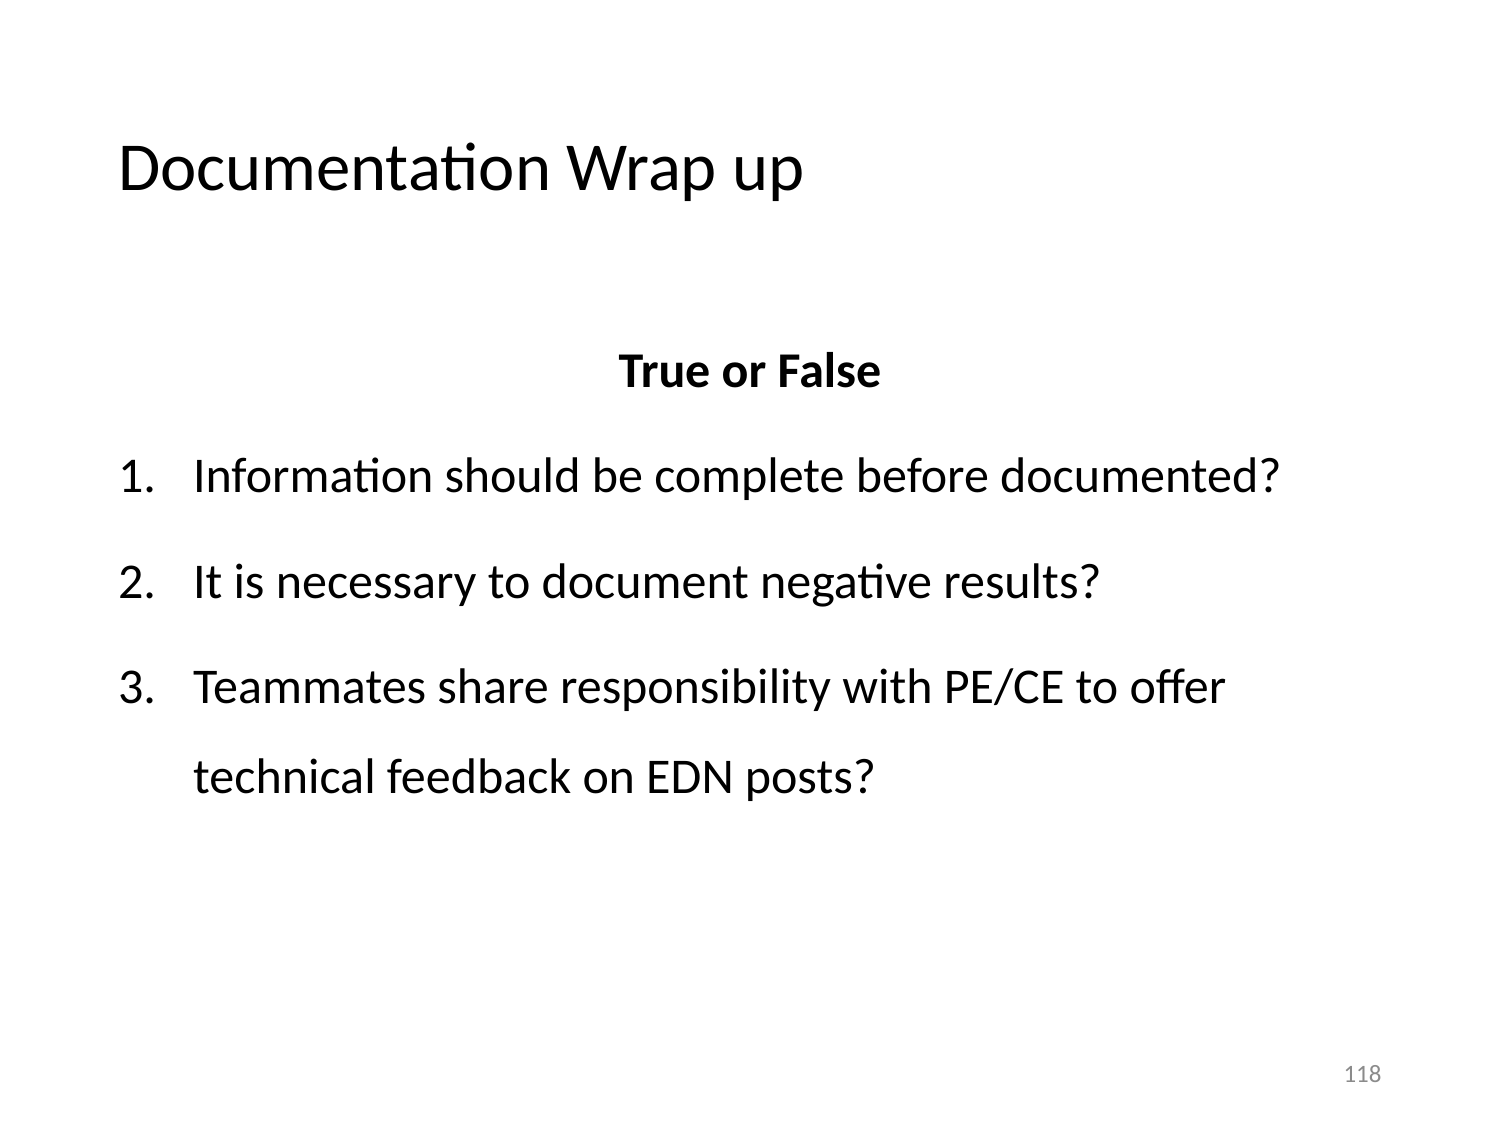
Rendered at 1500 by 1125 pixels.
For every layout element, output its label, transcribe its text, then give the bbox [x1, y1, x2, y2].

title Documentation Wrap up [103, 59, 1397, 278]
list True or False Information should be complete before documented? It is necessary to document negative results? Teammates share responsibility with PE/CE to offer technical feedback on EDN posts? [103, 299, 1397, 1014]
slide_number 118 [1059, 1042, 1397, 1103]
